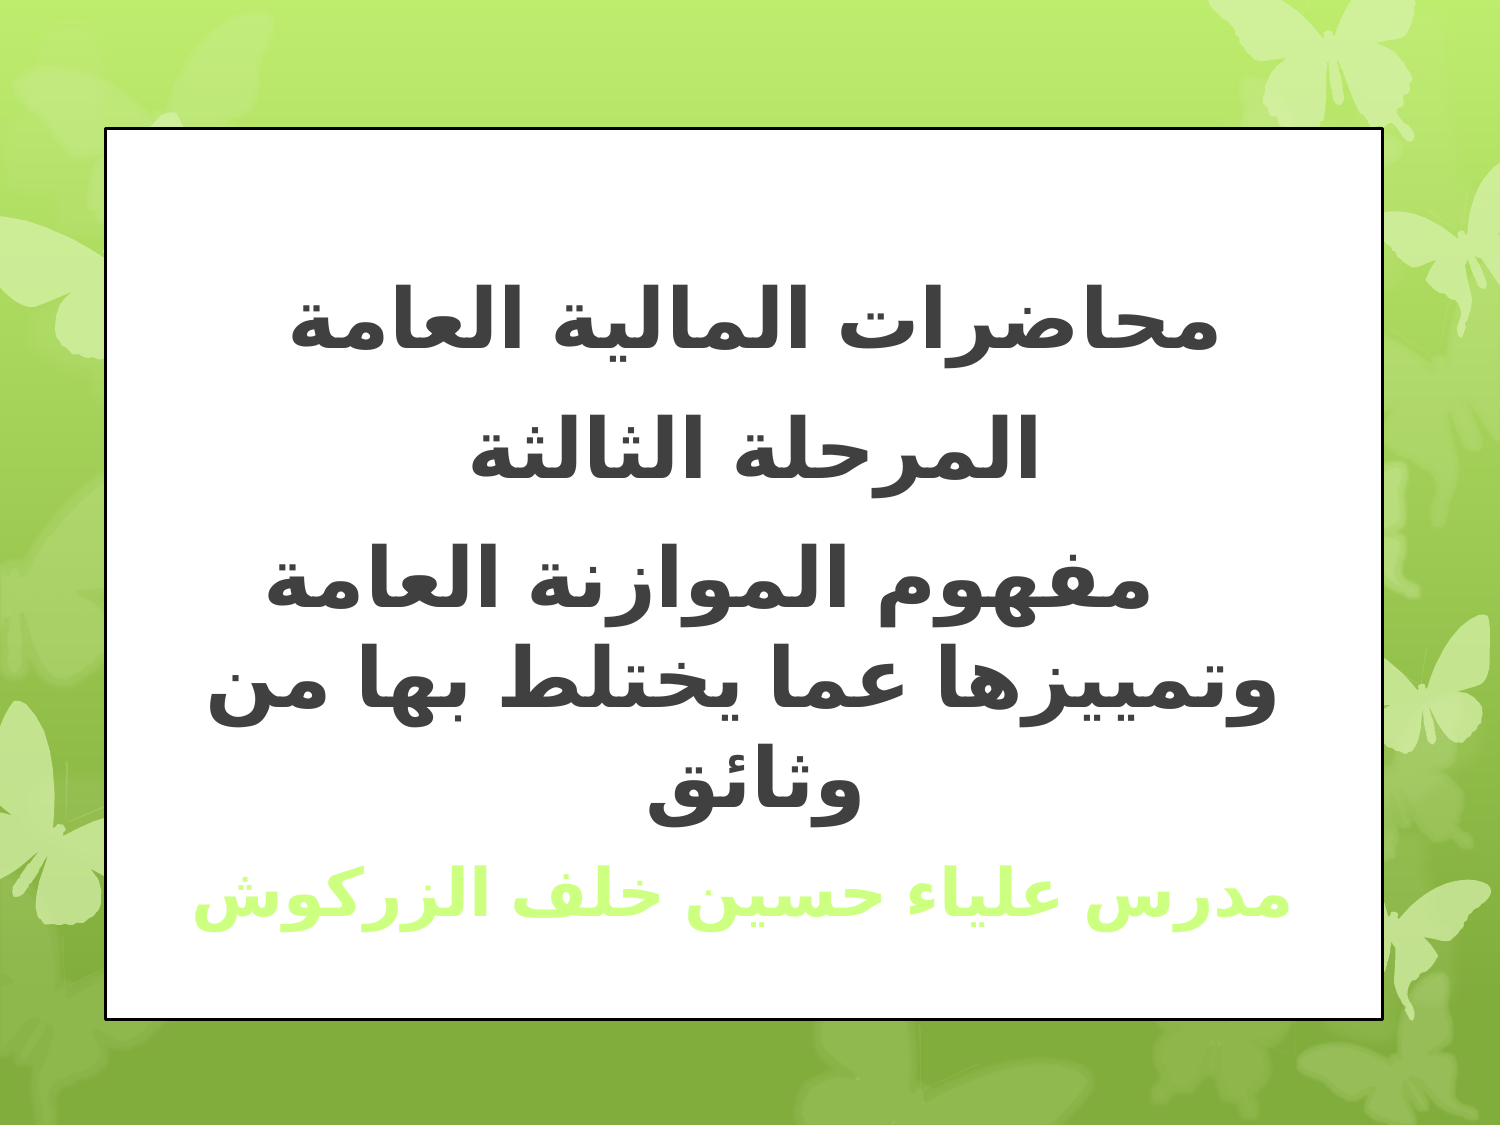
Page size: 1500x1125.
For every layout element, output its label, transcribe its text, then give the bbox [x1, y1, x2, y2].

subtitle محاضرات المالية العامة المرحلة الثالثة مفهوم الموازنة العامة وتمييزها عما يختلط بها من وثائق مدرس علياء حسين خلف الزركوش [104, 127, 1384, 1021]
